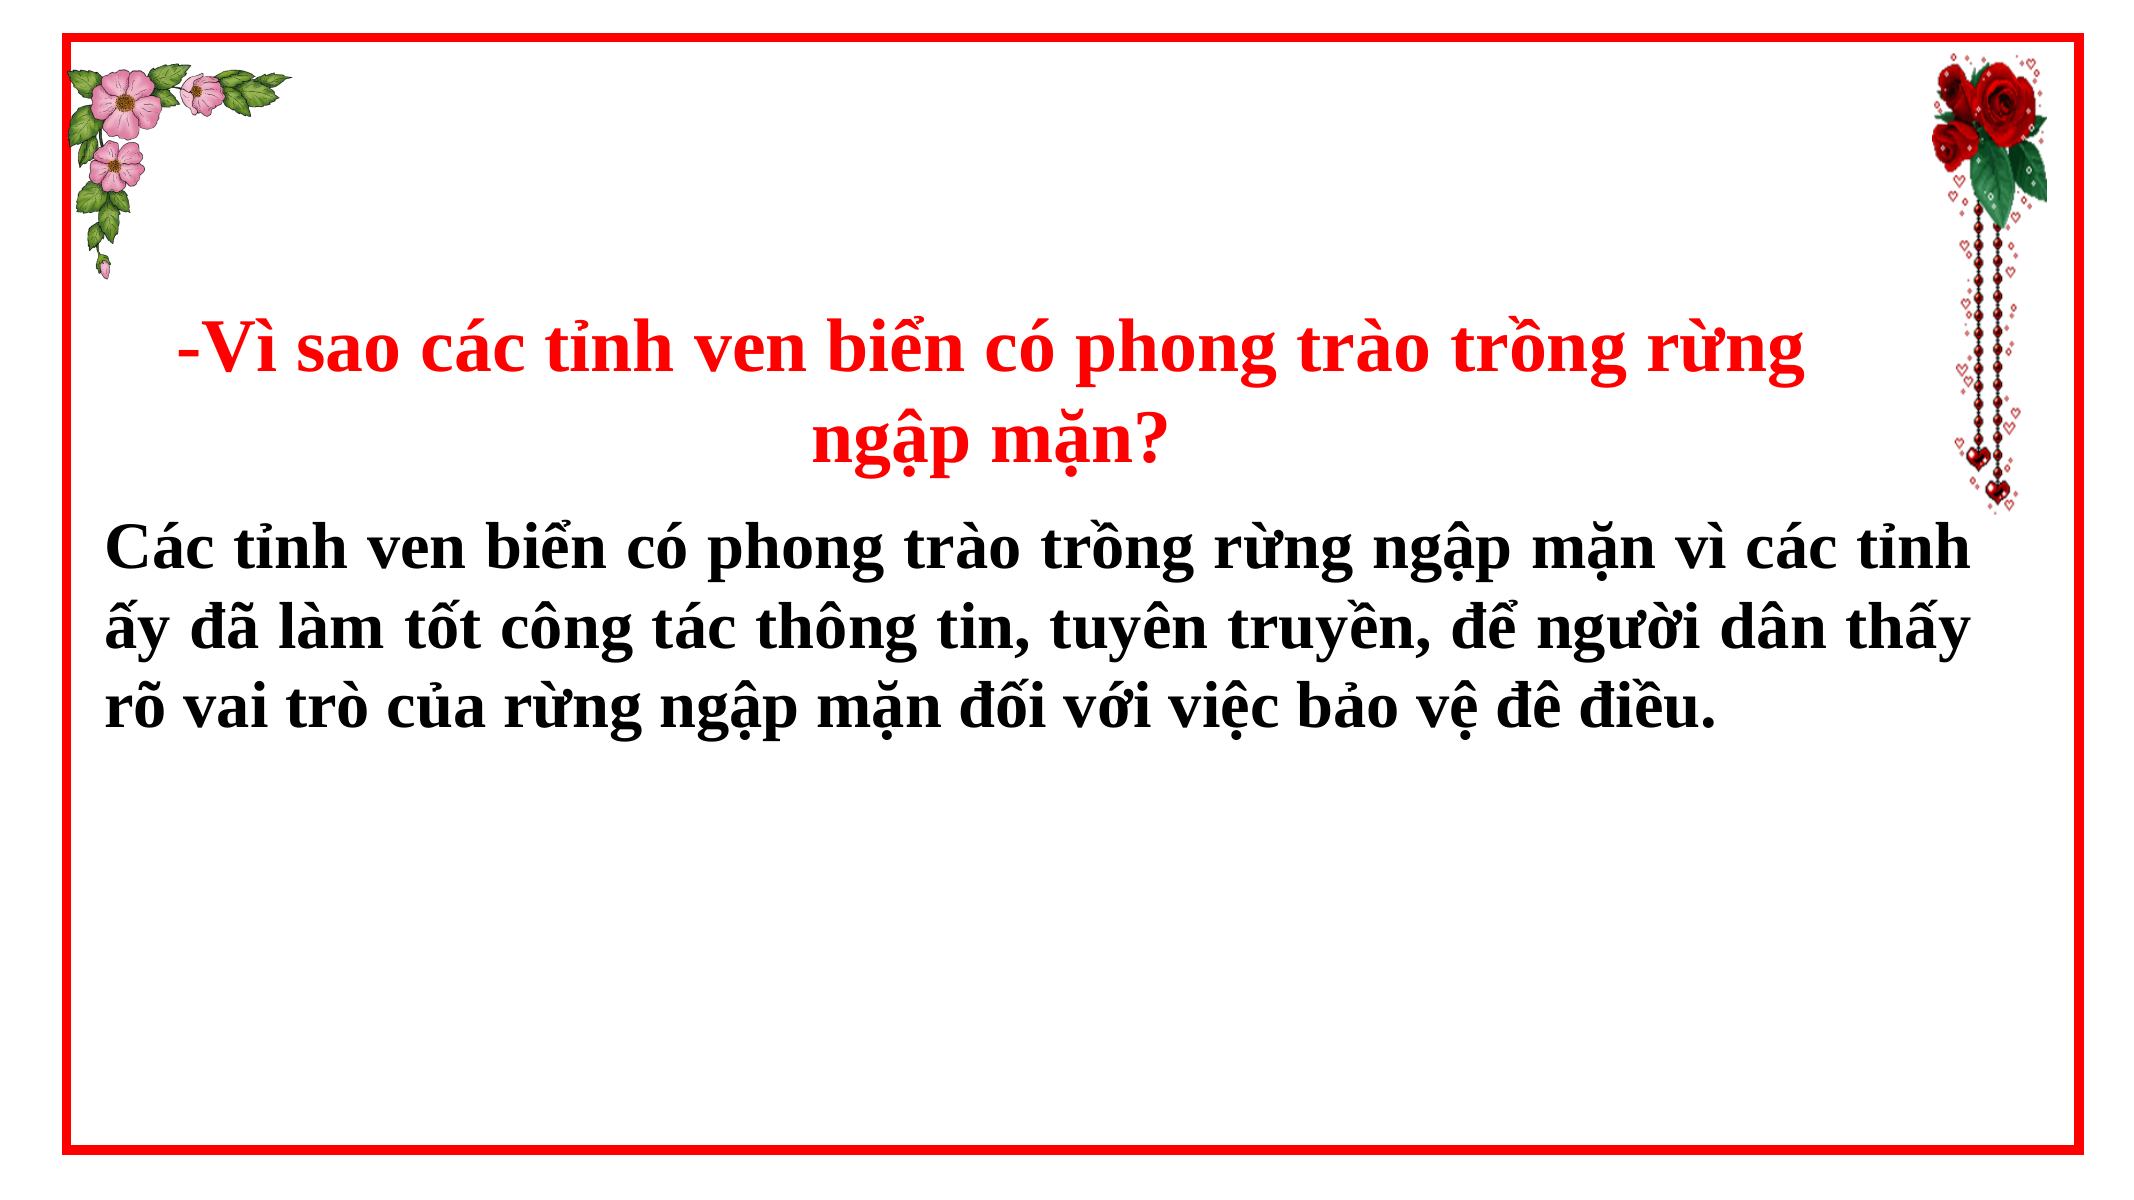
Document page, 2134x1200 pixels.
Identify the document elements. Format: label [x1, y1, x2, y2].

picture [67, 56, 296, 285]
picture [1932, 52, 2047, 516]
text_box [66, 37, 2080, 1150]
